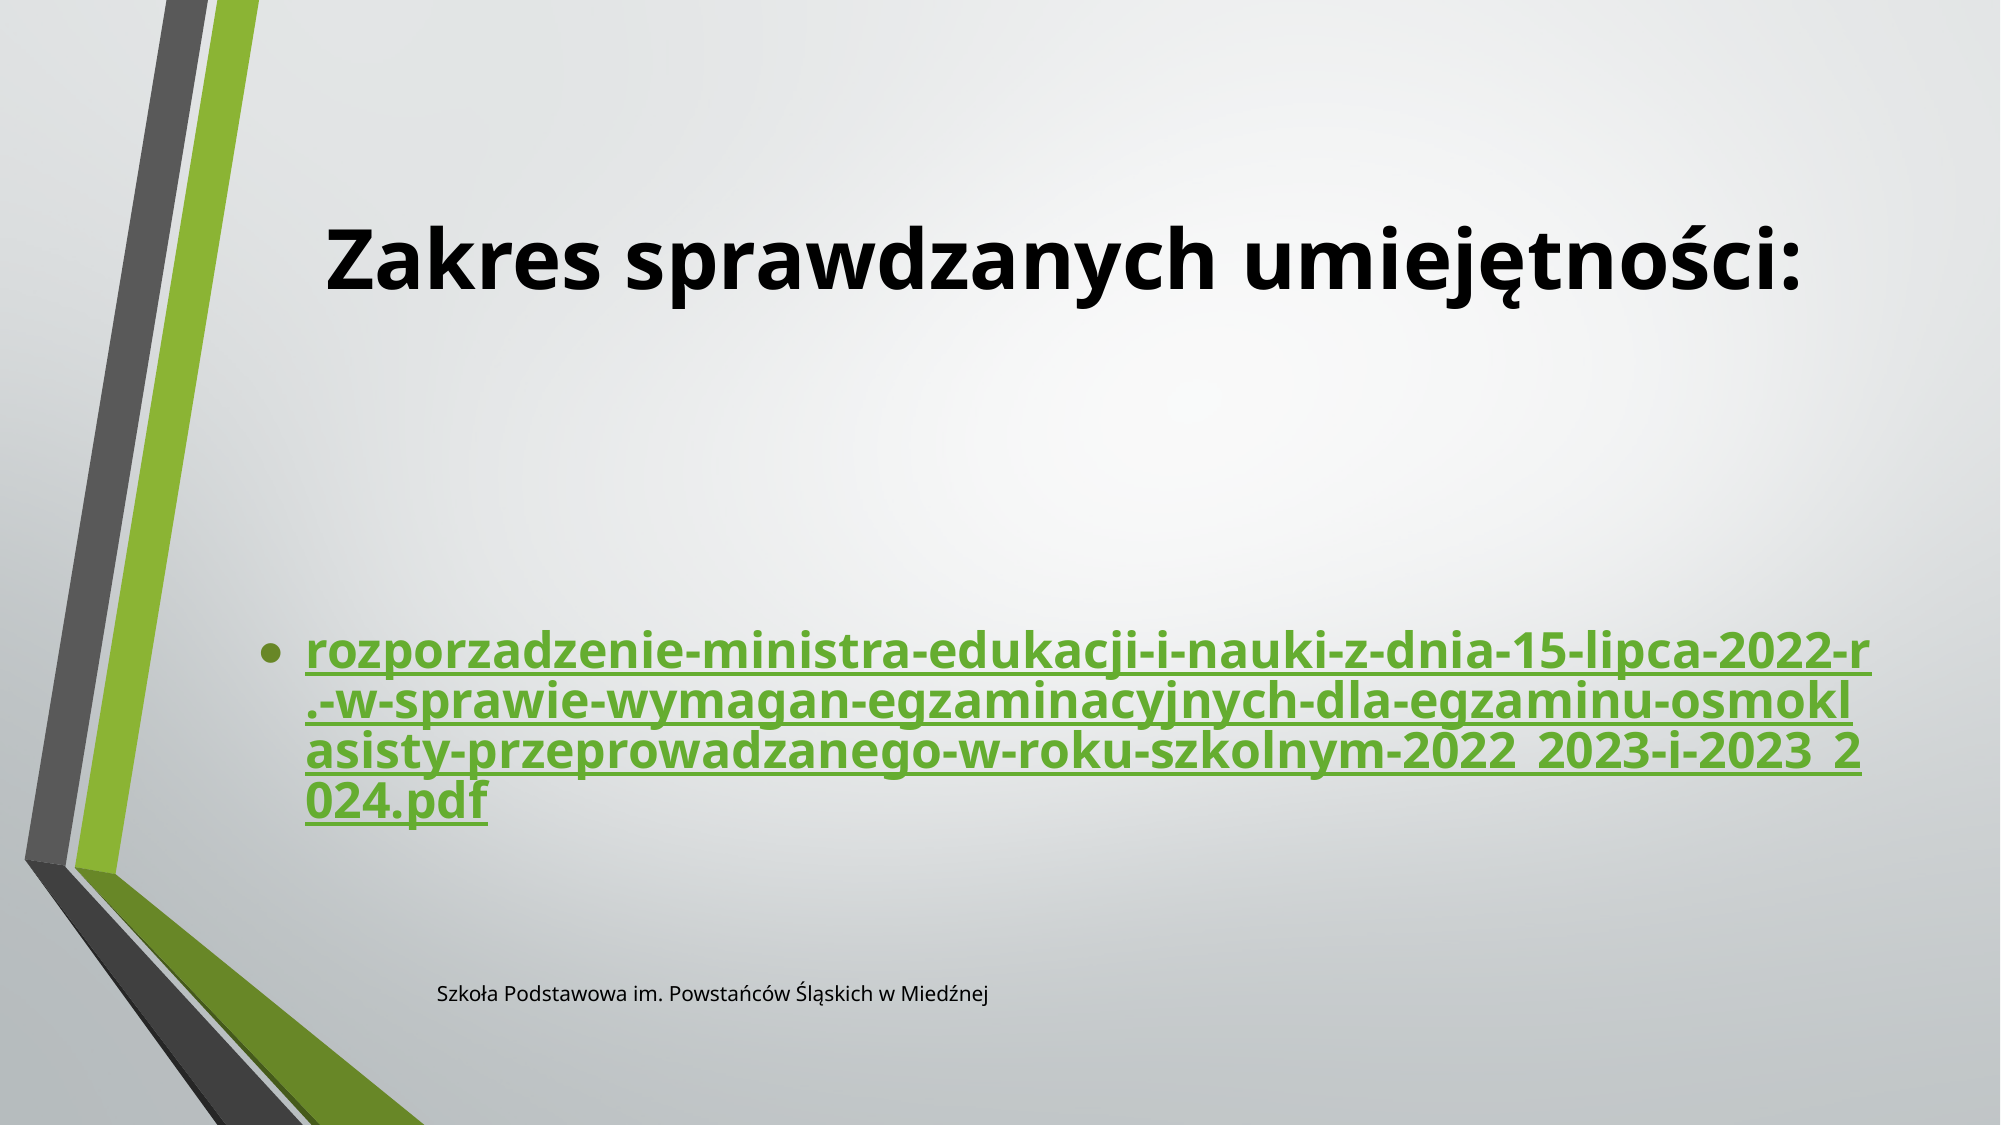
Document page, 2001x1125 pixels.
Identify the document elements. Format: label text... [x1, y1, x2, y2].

list rozporzadzenie-ministra-edukacji-i-nauki-z-dnia-15-lipca-2022-r.-w-sprawie-wymagan-egzaminacyjnych-dla-egzaminu-osmoklasisty-przeprowadzanego-w-roku-szkolnym-2022_2023-i-2023_2024.pdf [243, 437, 1887, 950]
footer Szkoła Podstawowa im. Powstańców Śląskich w Miedźnej [421, 965, 1584, 1025]
title Zakres sprawdzanych umiejętności: [243, 112, 1887, 400]
